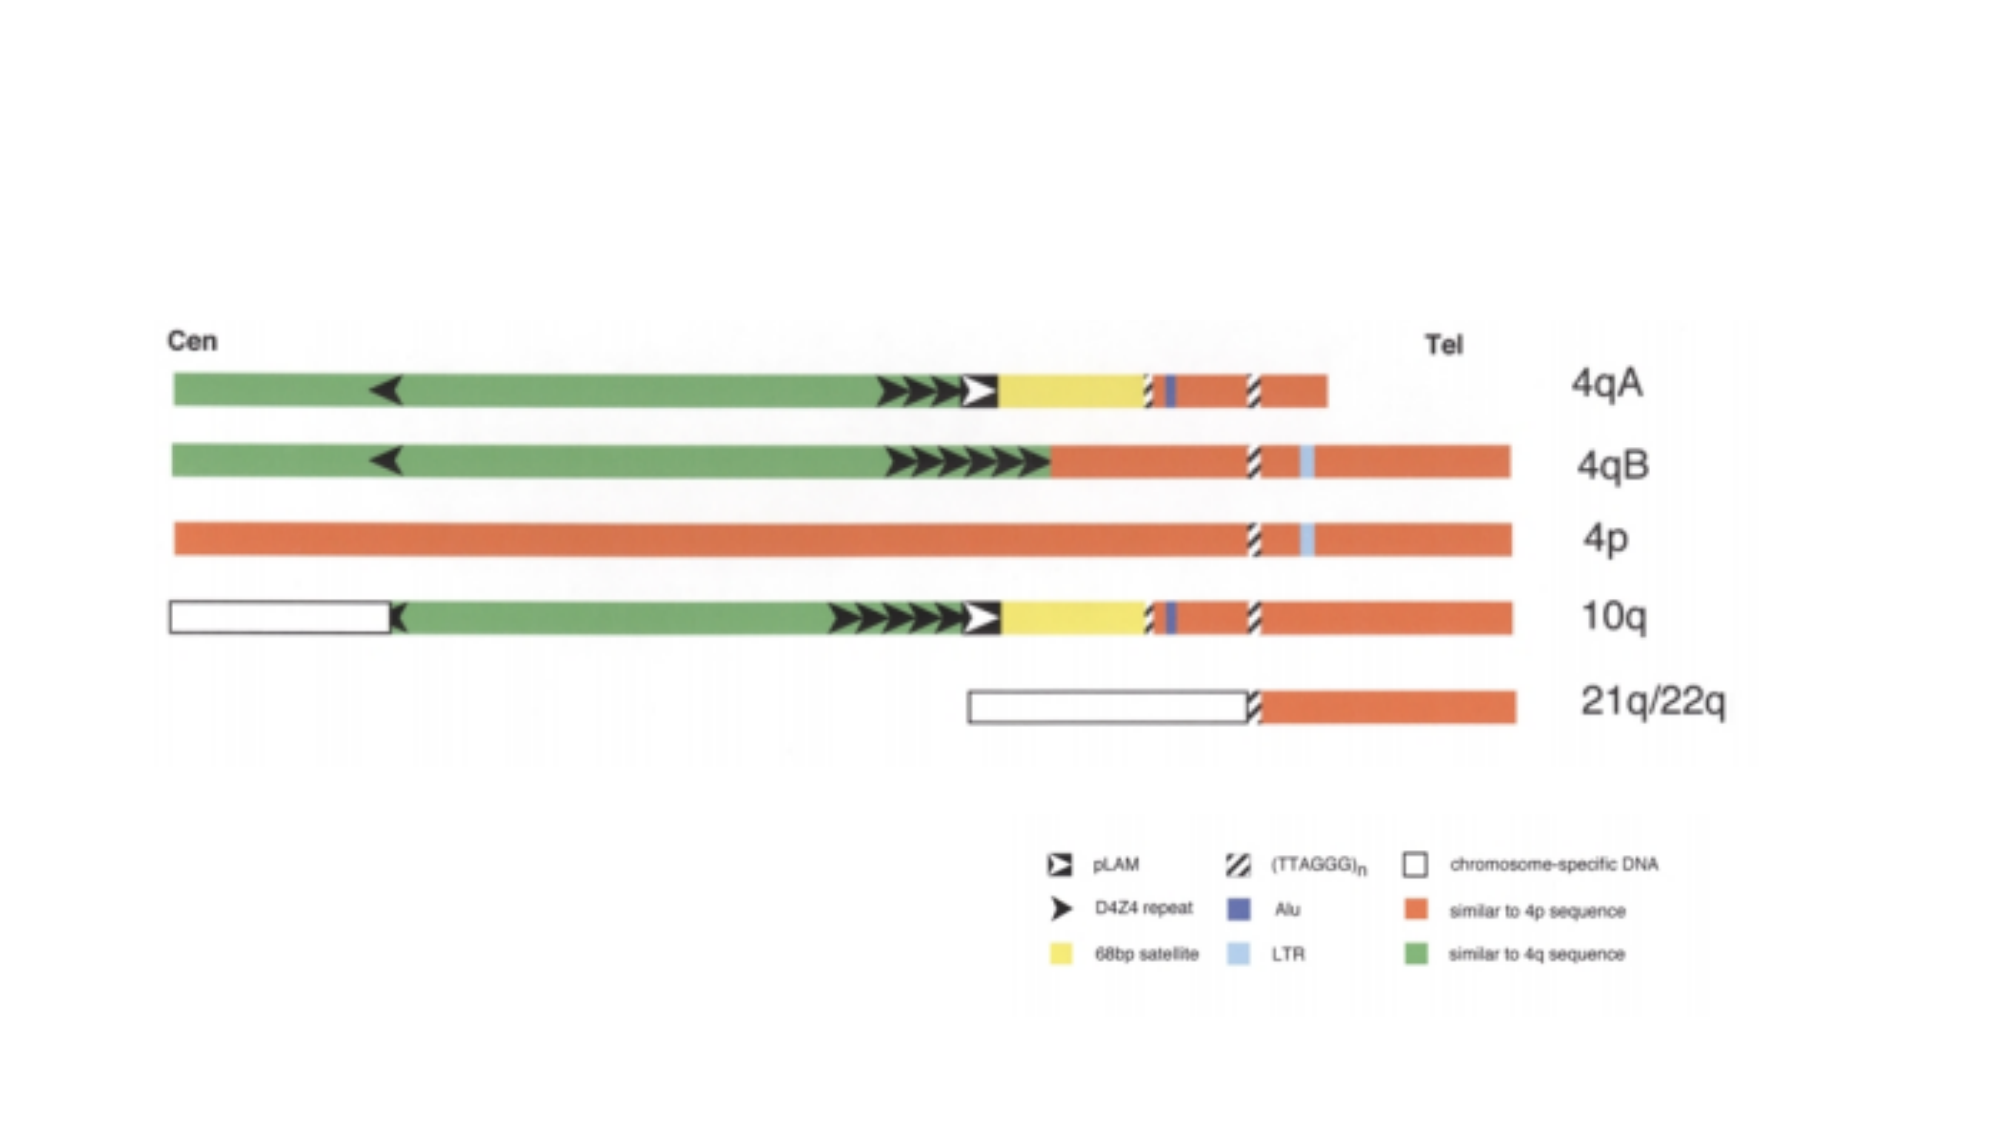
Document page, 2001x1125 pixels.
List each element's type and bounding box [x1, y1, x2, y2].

list [153, 320, 1789, 767]
picture [1002, 814, 1714, 1017]
